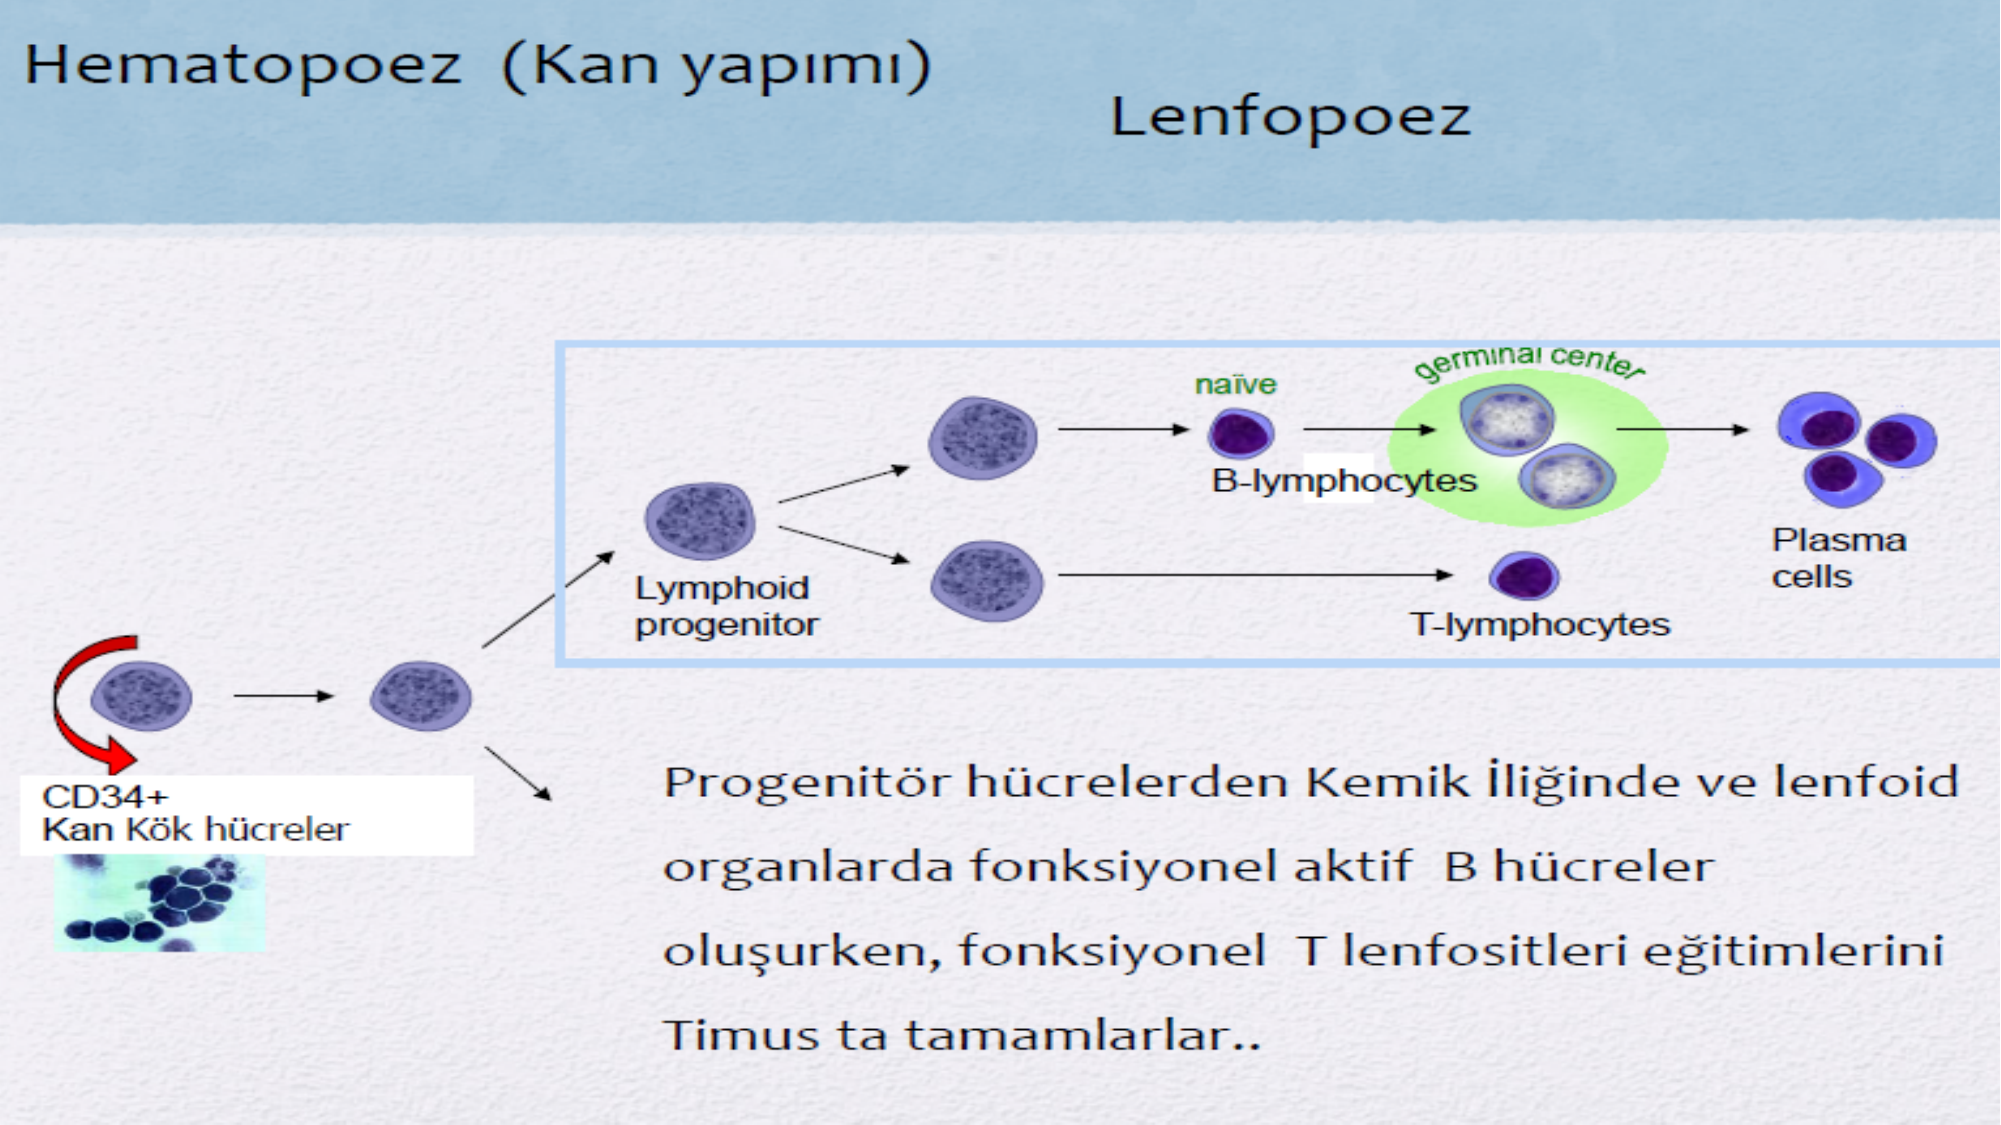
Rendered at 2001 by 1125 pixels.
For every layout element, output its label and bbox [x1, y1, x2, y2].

list [0, 0, 2000, 1125]
